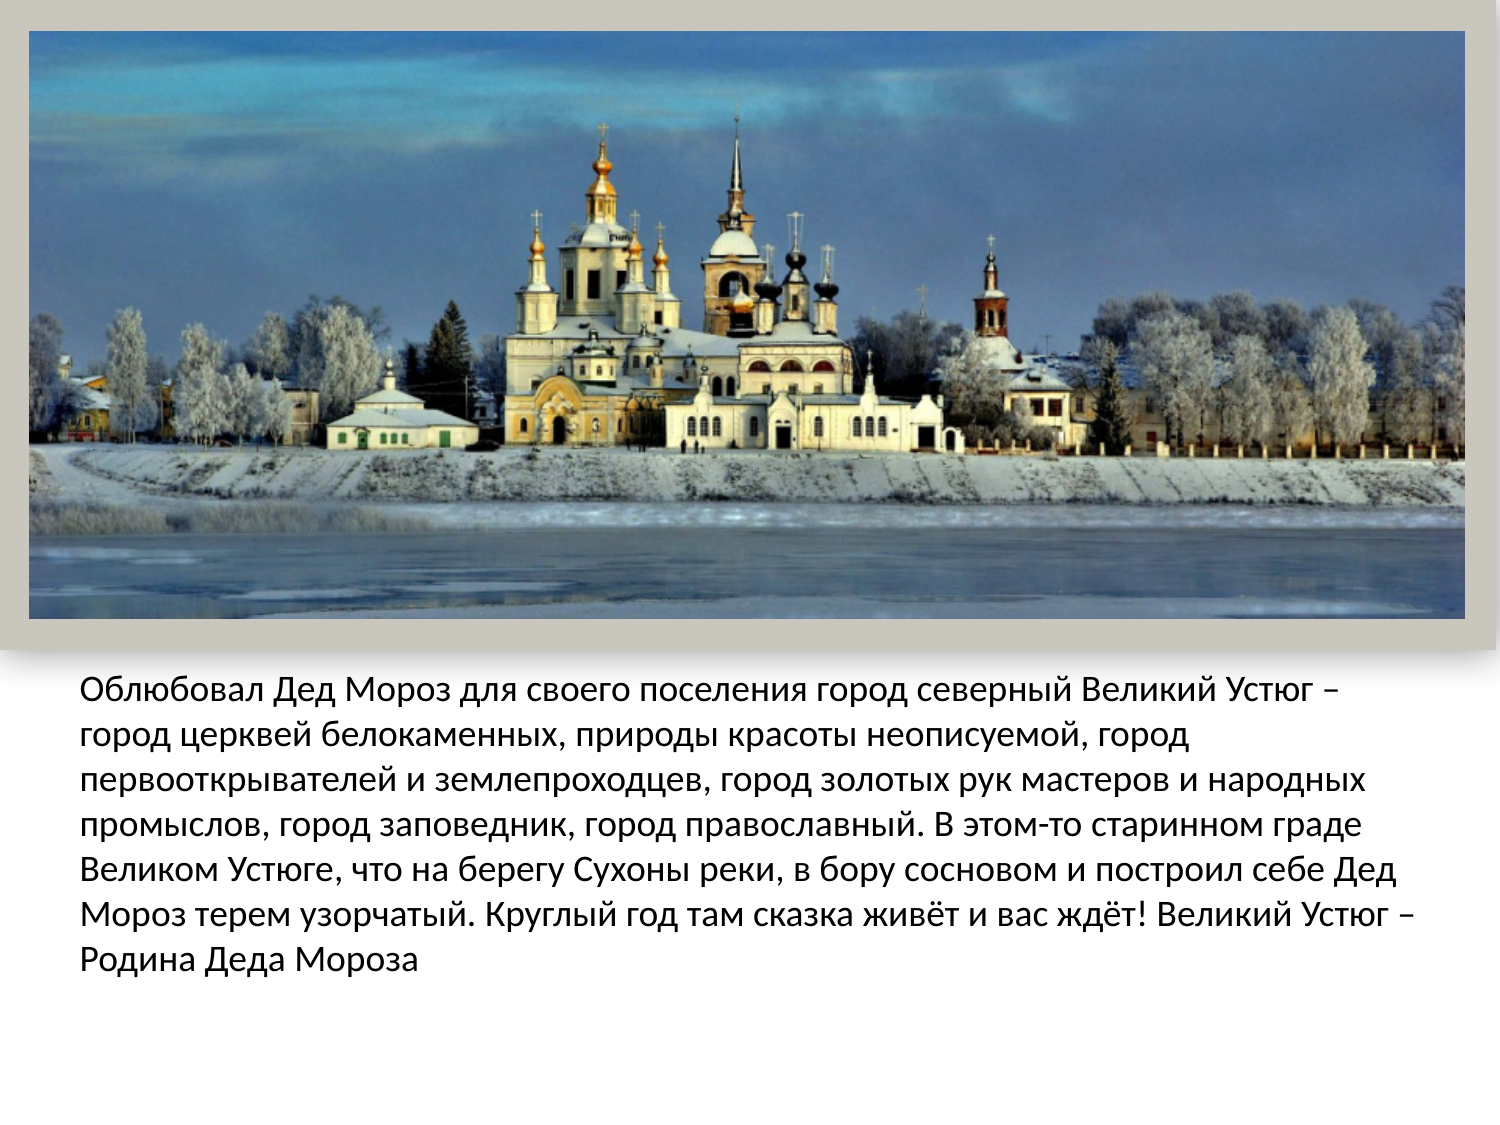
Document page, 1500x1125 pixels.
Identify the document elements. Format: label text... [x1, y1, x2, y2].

picture [29, 30, 1466, 620]
text_box Облюбовал Дед Мороз для своего поселения город северный Великий Устюг – город церквей белокаменных, природы красоты неописуемой, город первооткрывателей и землепроходцев, город золотых рук мастеров и народных промыслов, город заповедник, город православный. В этом-то старинном граде Великом Устюге, что на берегу Сухоны реки, в бору сосновом и построил себе Дед Мороз терем узорчатый. Круглый год там сказка живёт и вас ждёт! Великий Устюг – Родина Деда Мороза [64, 680, 1456, 987]
